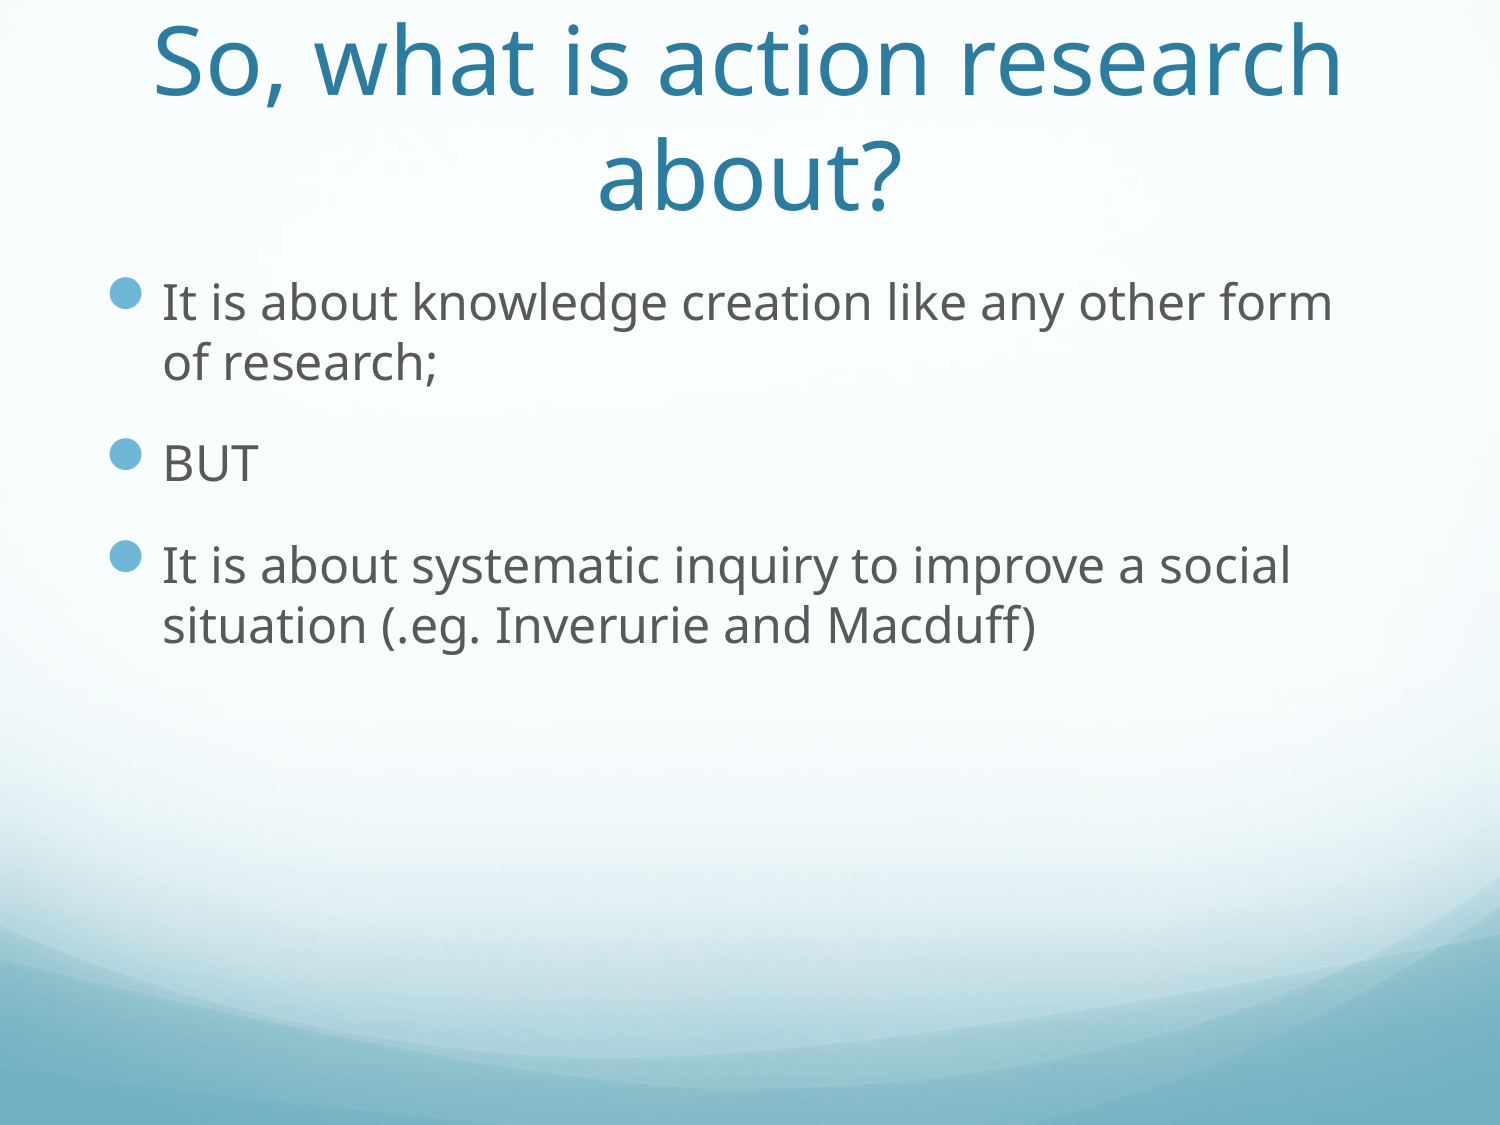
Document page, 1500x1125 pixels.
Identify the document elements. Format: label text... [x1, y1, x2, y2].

list It is about knowledge creation like any other form of research; BUT It is about systematic inquiry to improve a social situation (.eg. Inverurie and Macduff) [90, 262, 1410, 975]
title So, what is action research about? [90, 17, 1410, 237]
